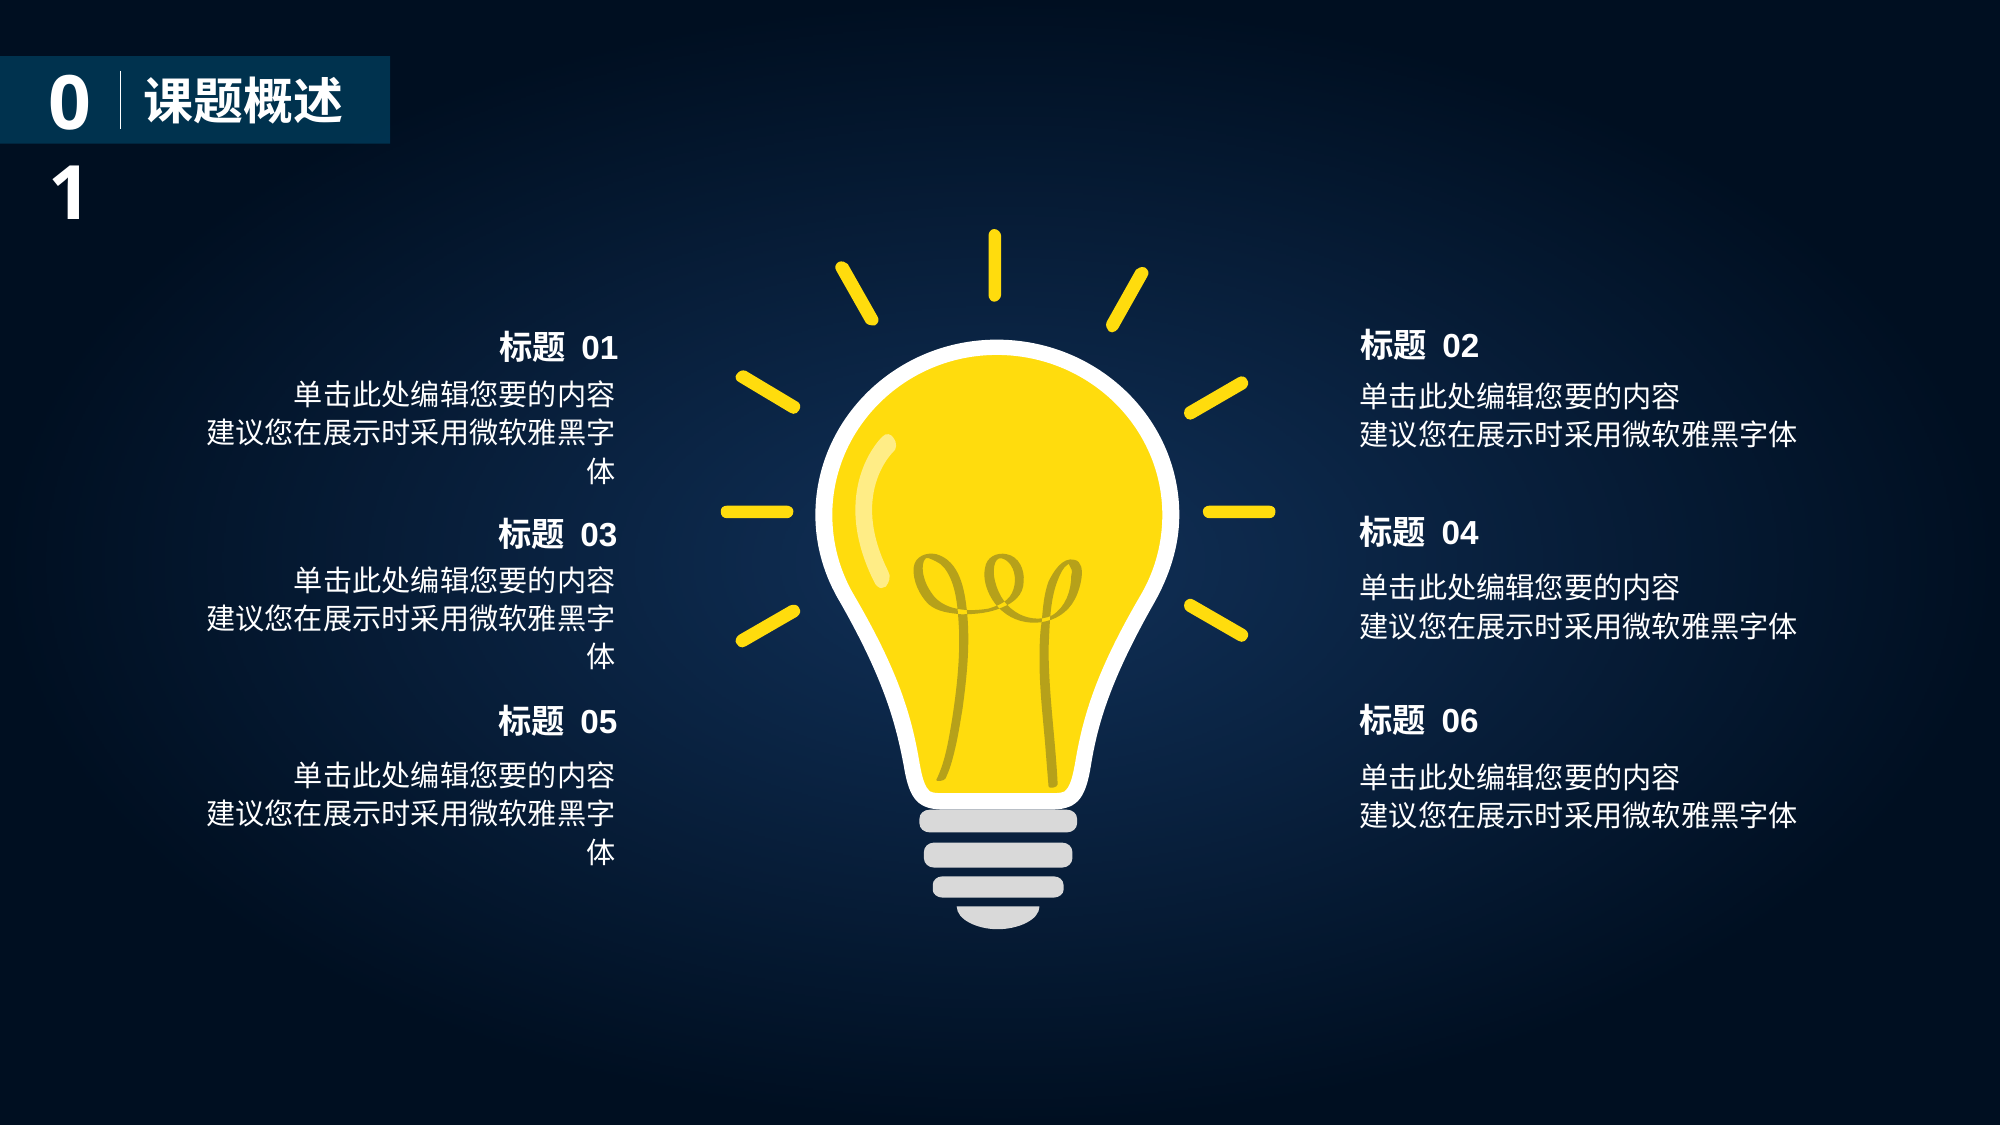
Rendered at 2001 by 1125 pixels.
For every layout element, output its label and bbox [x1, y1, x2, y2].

text_box [720, 228, 1276, 930]
text_box [0, 0, 2000, 1125]
